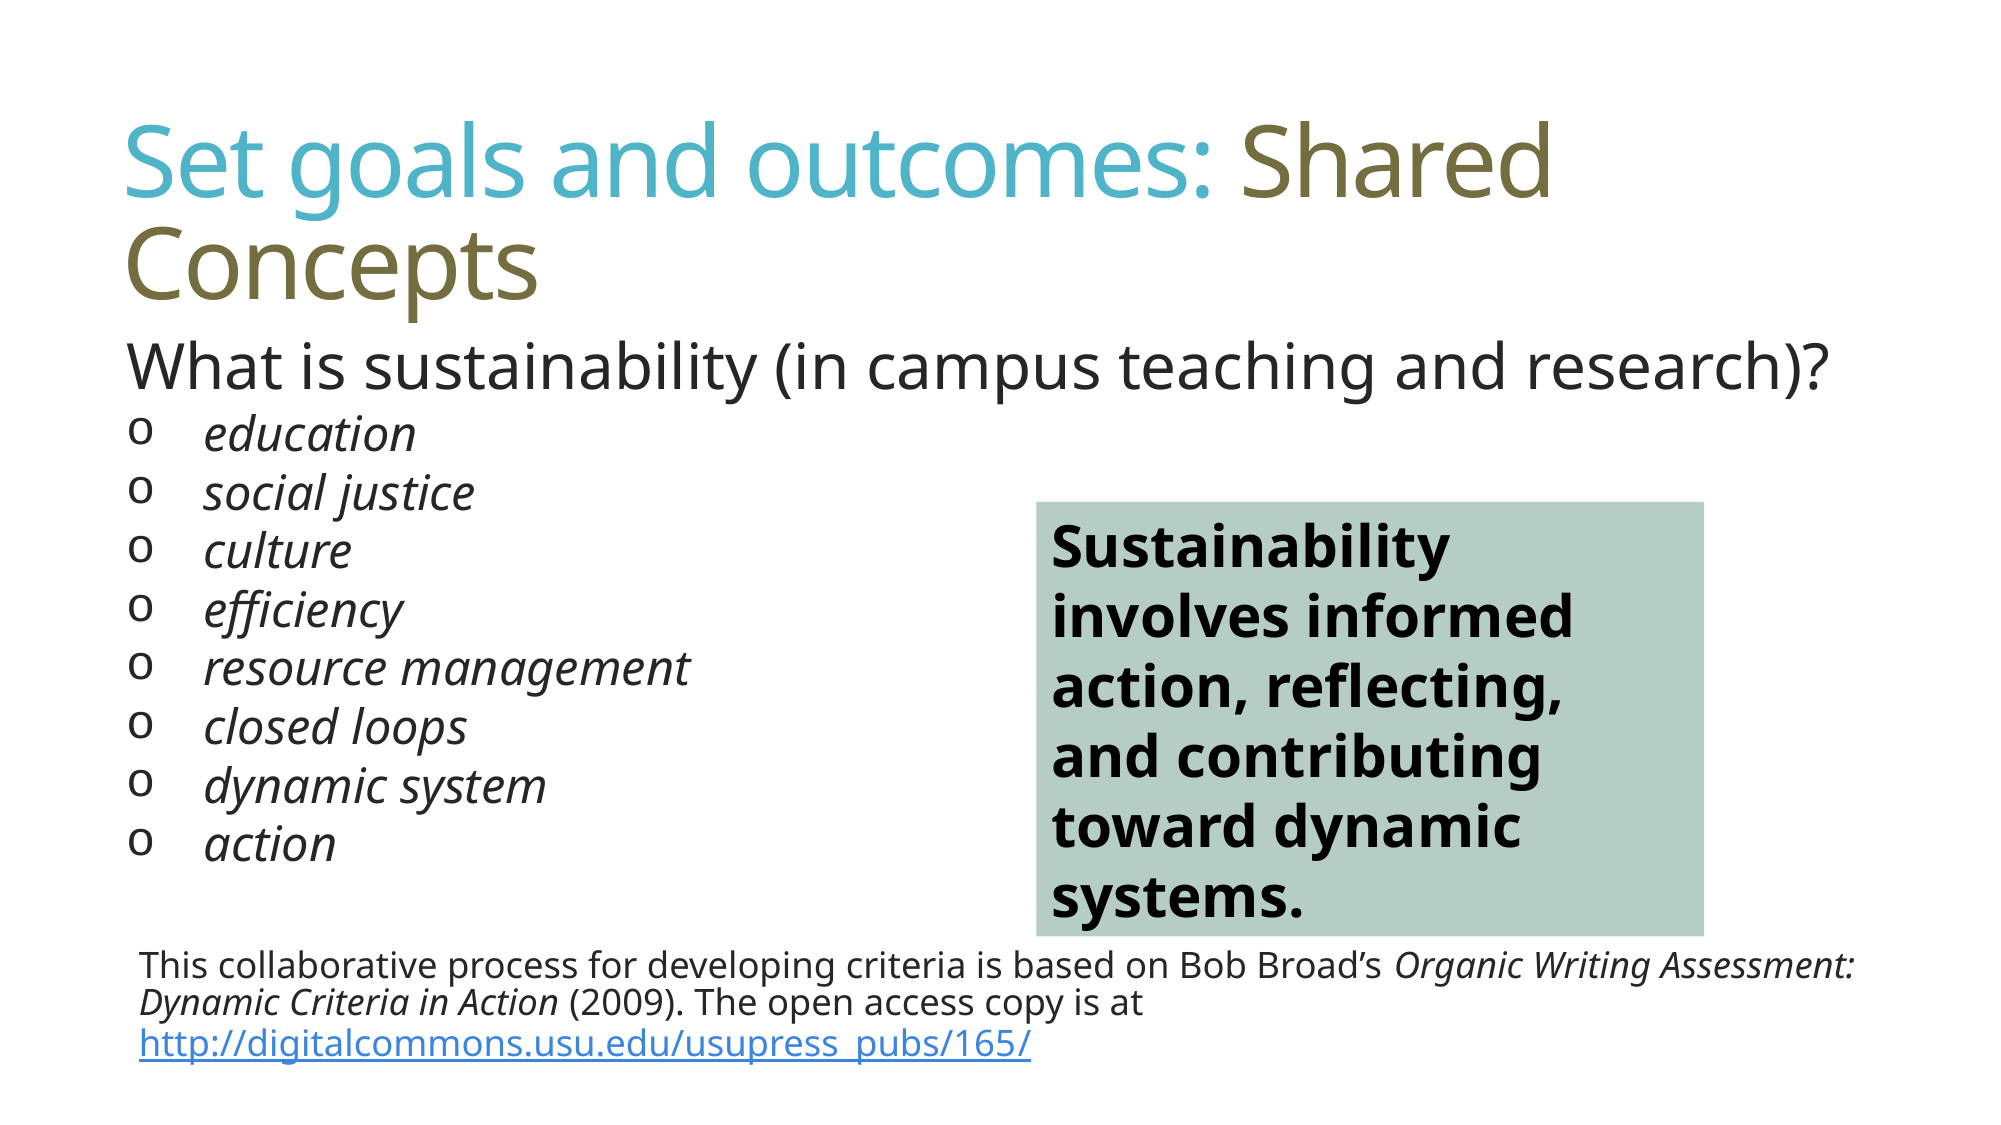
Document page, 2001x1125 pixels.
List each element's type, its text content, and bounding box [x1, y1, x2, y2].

text_box Sustainability involves informed action, reflecting, and contributing toward dynamic systems. [1036, 501, 1705, 937]
list What is sustainability (in campus teaching and research)? education social justice culture efficiency resource management closed loops dynamic system action This collaborative process for developing criteria is based on Bob Broad’s Organic Writing Assessment: Dynamic Criteria in Action (2009). The open access copy is at http://digitalcommons.usu.edu/usupress_pubs/165/ [111, 329, 1876, 1076]
title Set goals and outcomes: Shared Concepts [107, 81, 1875, 354]
